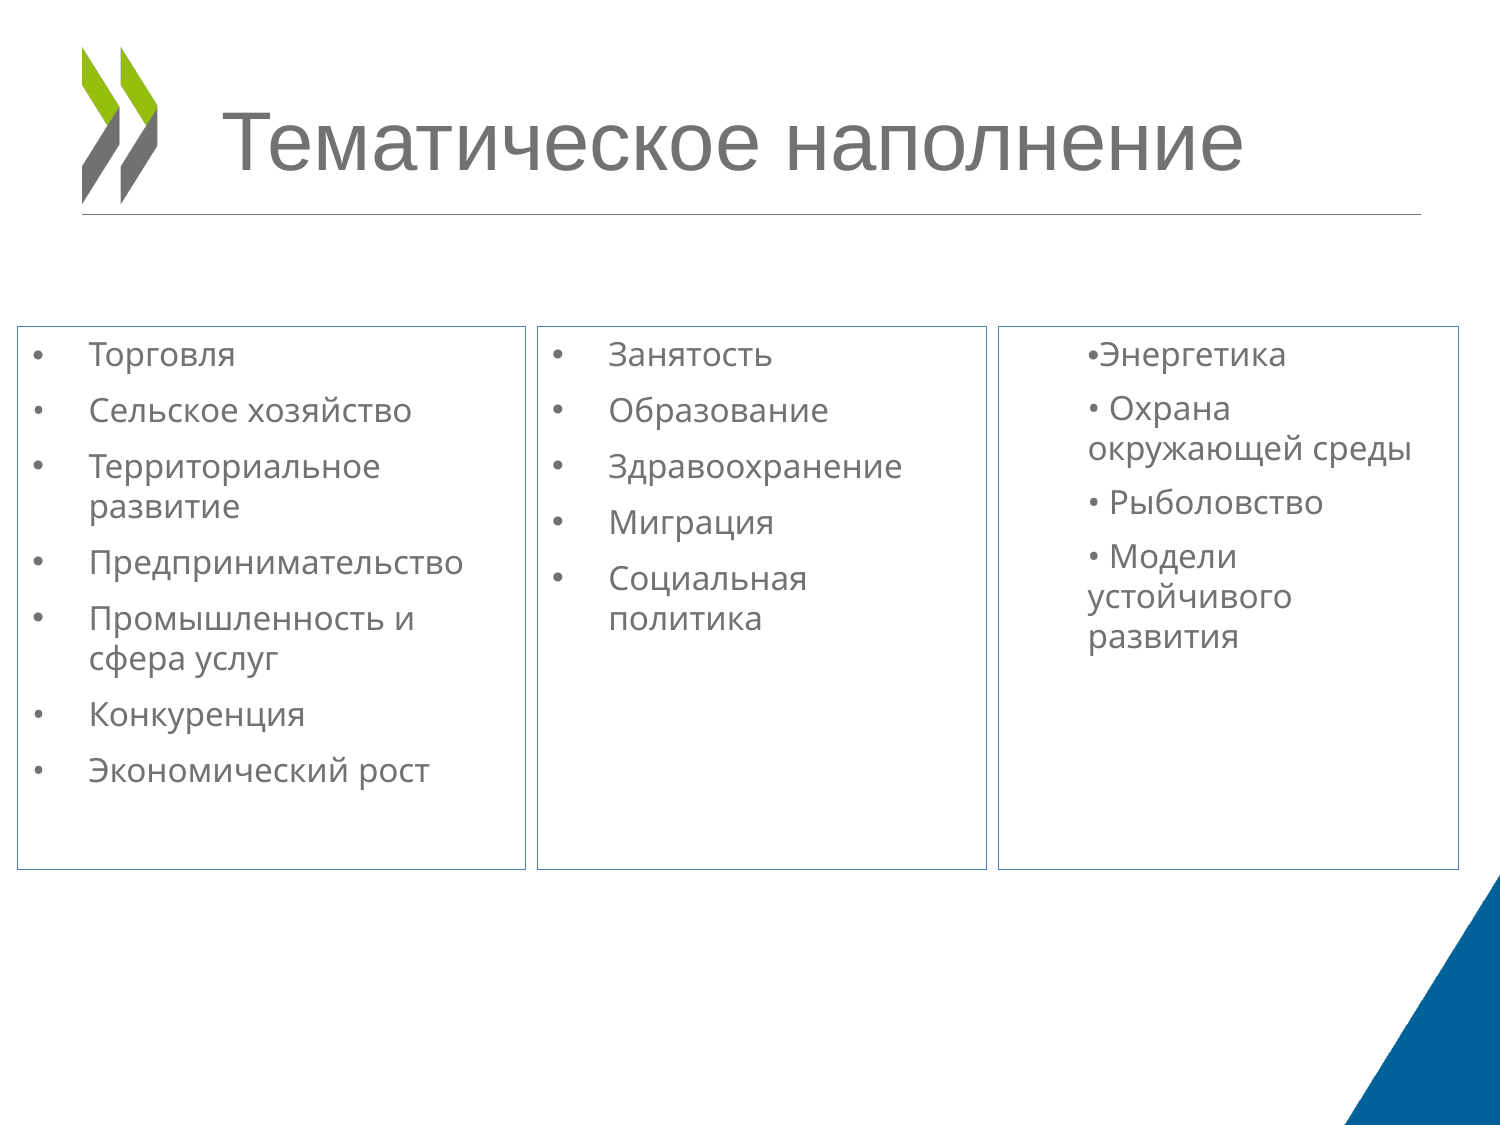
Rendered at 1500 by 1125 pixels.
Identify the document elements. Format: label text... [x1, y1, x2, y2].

text_box Занятость Образование Здравоохранение Миграция Социальная политика [537, 326, 987, 870]
title Тематическое наполнение [206, 54, 1270, 220]
list • Торговля • Сельское хозяйство Территориальное развитие Предпринимательство Промышленность и сфера услуг • Конкуренция • Экономический рост [17, 326, 526, 870]
picture [1344, 874, 1500, 1125]
text_box •Энергетика • Охрана окружающей среды • Рыболовство • Модели устойчивого развития [998, 326, 1459, 870]
